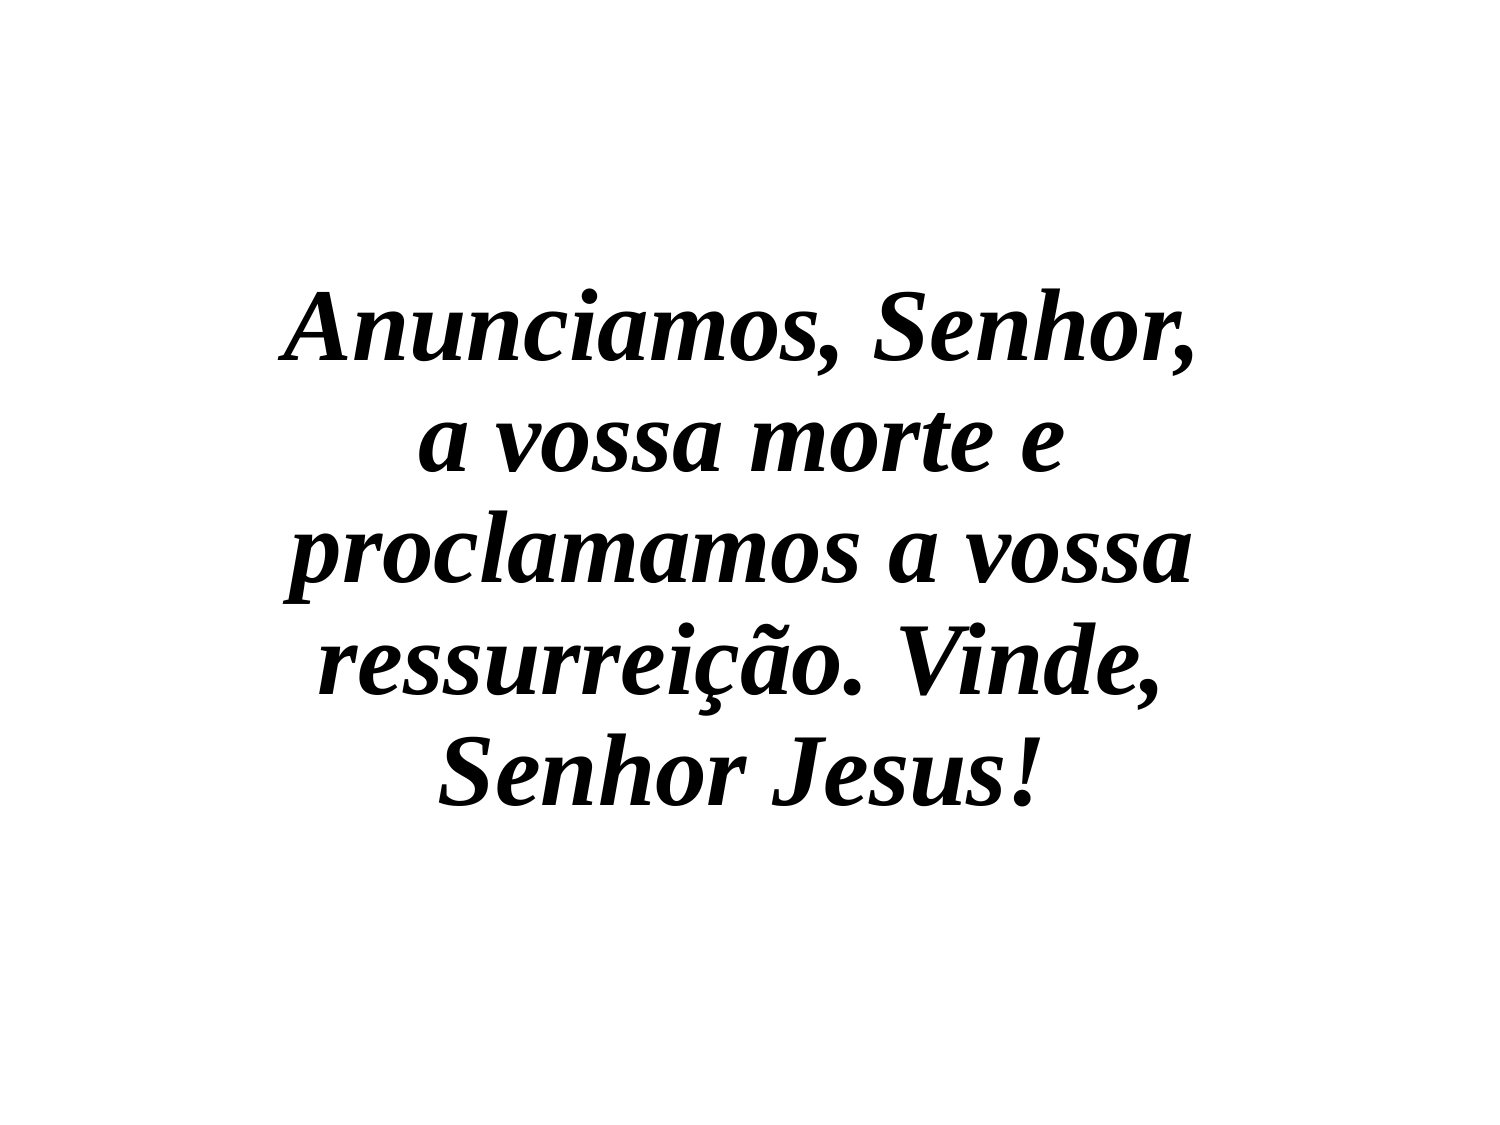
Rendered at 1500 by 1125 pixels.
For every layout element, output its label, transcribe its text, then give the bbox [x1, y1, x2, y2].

list Anunciamos, Senhor, a vossa morte e proclamamos a vossa ressurreição. Vinde, Senhor Jesus! [250, 180, 1236, 919]
